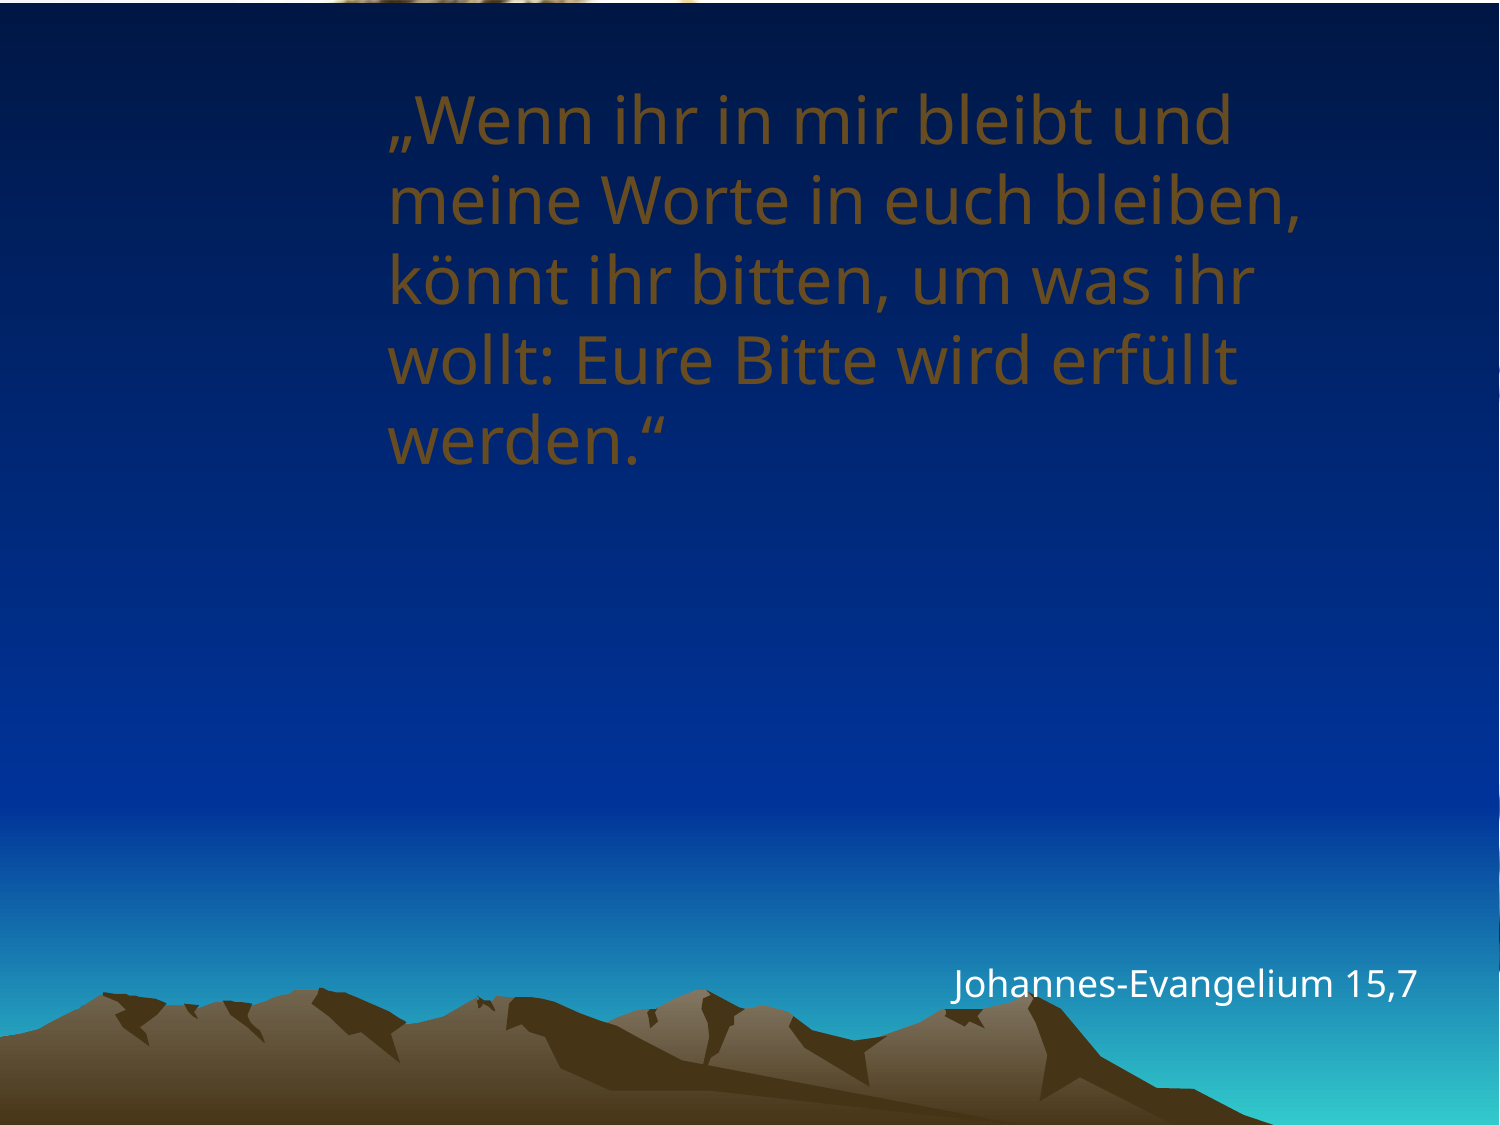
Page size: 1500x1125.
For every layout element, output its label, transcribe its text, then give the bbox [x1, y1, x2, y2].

title „Wenn ihr in mir bleibt und meine Worte in euch bleiben, könnt ihr bitten, um was ihr wollt: Eure Bitte wird erfüllt werden.“ [371, 70, 1424, 486]
picture [0, 0, 1500, 1125]
subtitle Johannes-Evangelium 15,7 [383, 952, 1434, 1125]
